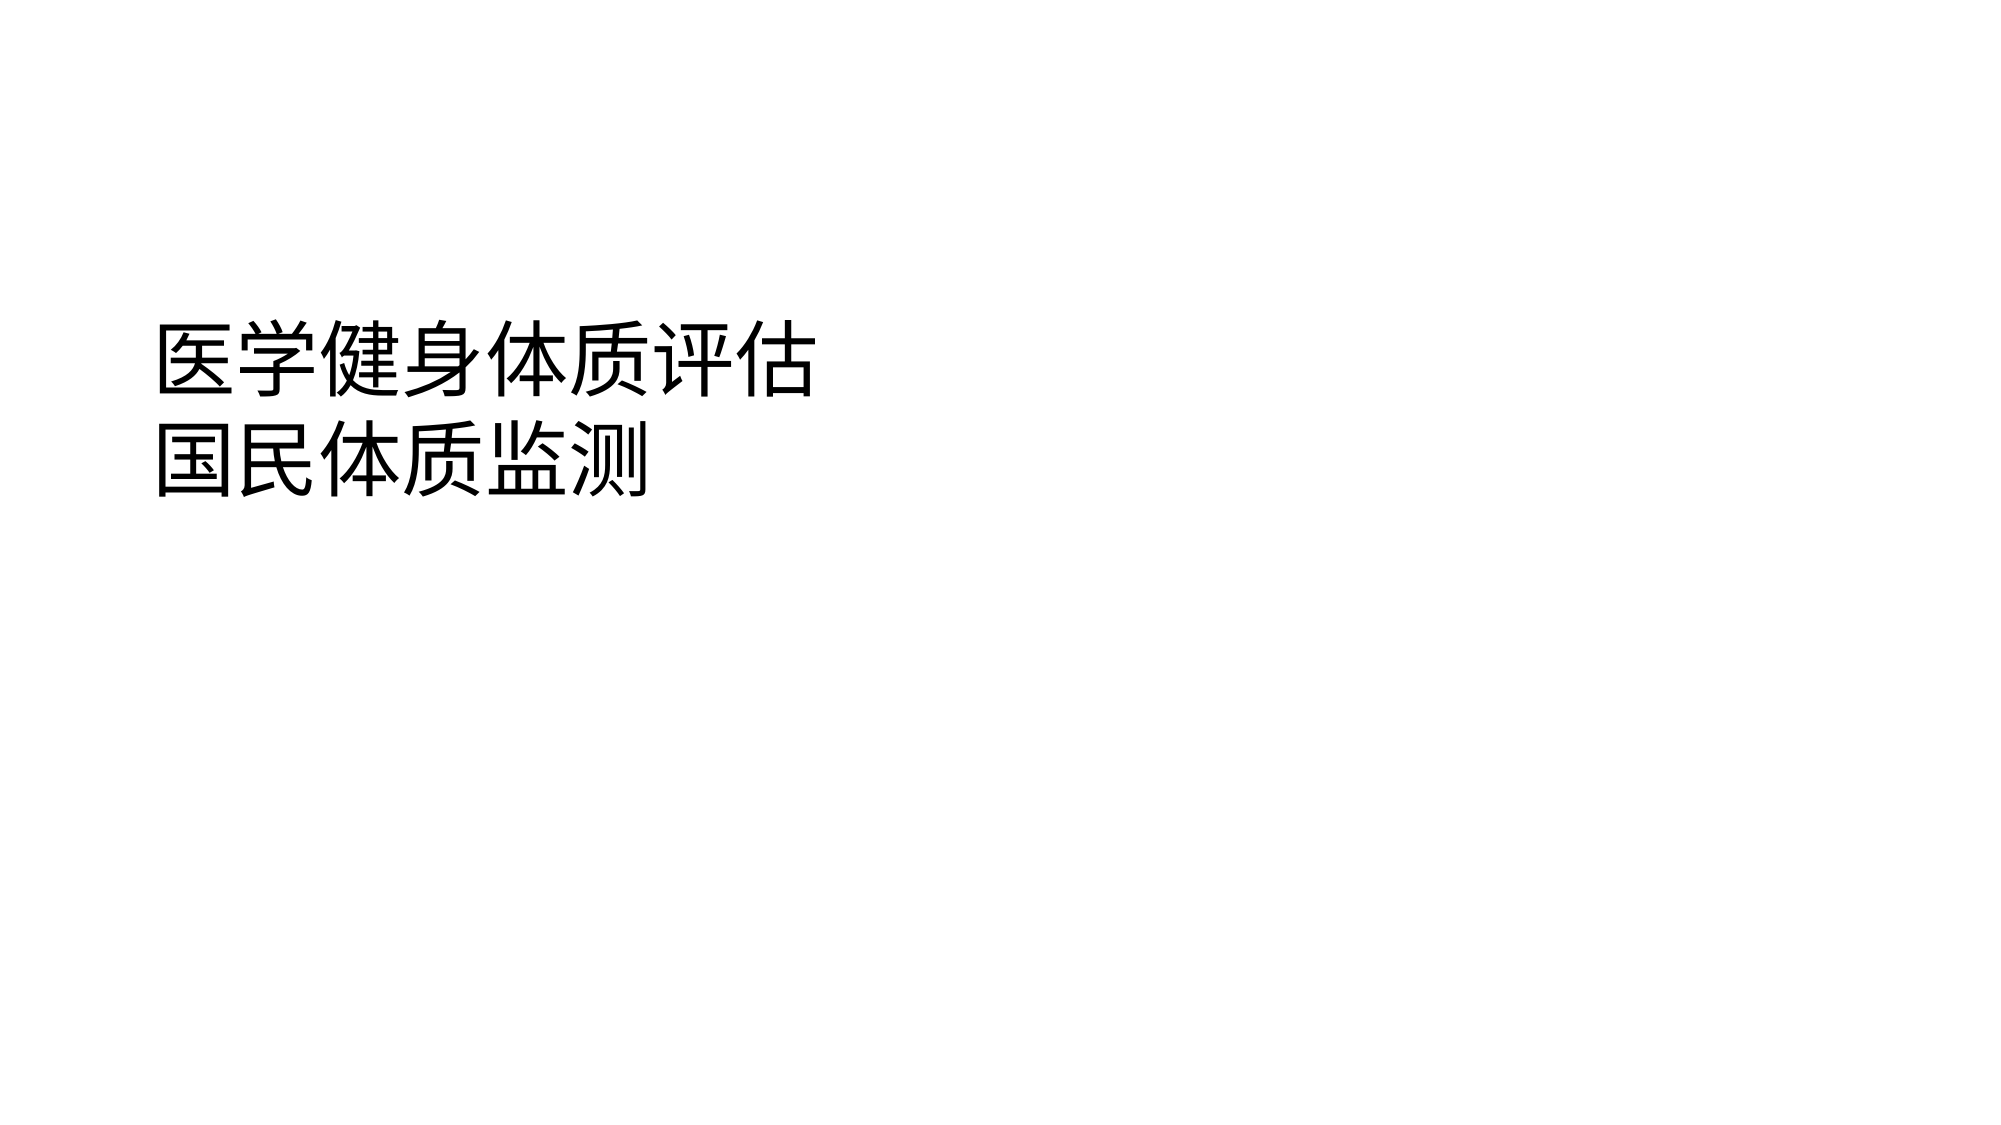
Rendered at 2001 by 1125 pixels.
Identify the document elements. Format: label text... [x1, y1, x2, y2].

list 医学健身体质评估 国民体质监测 [137, 299, 1863, 1014]
